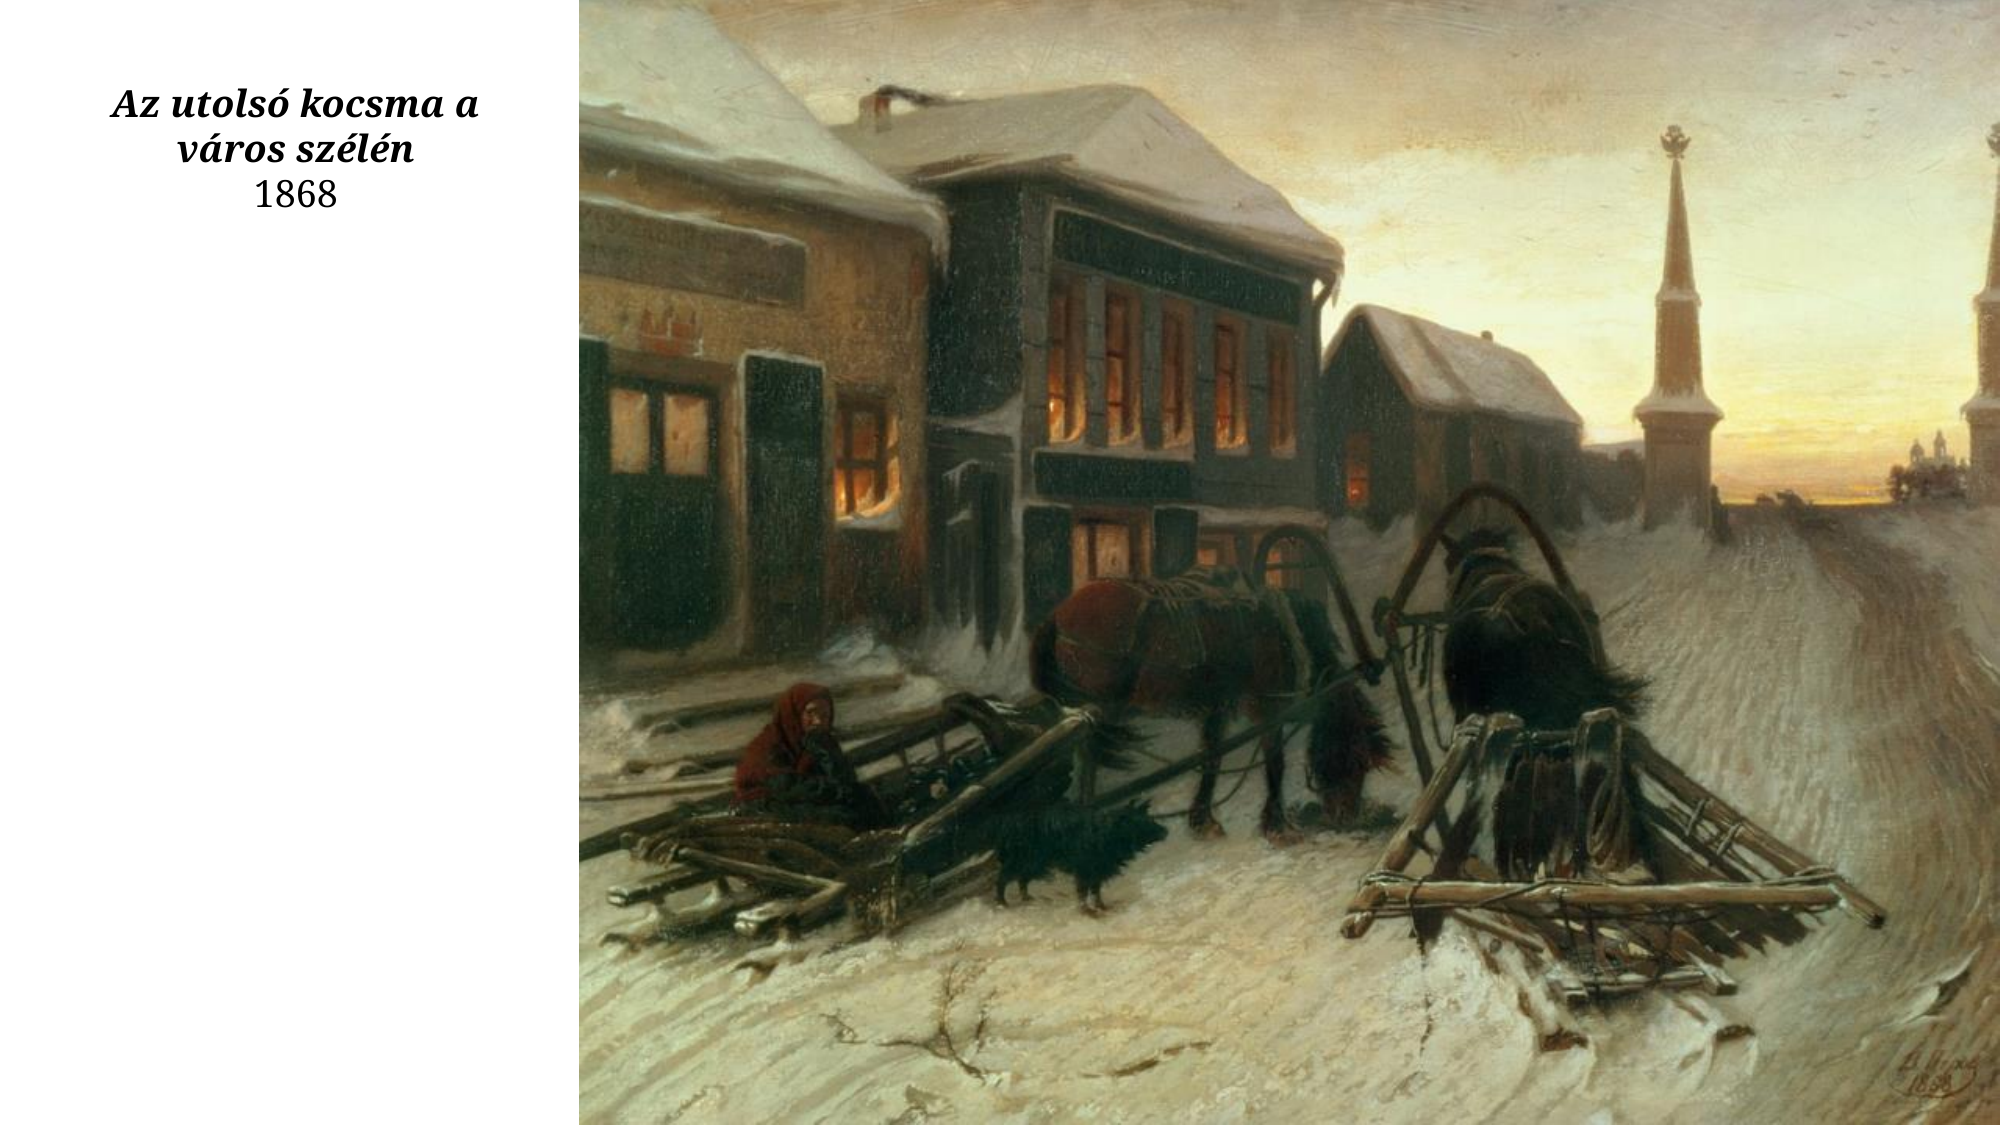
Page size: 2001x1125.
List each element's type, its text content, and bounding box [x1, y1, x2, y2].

picture [579, 0, 2000, 1125]
text_box Az utolsó kocsma a város szélén 1868 [38, 72, 554, 223]
